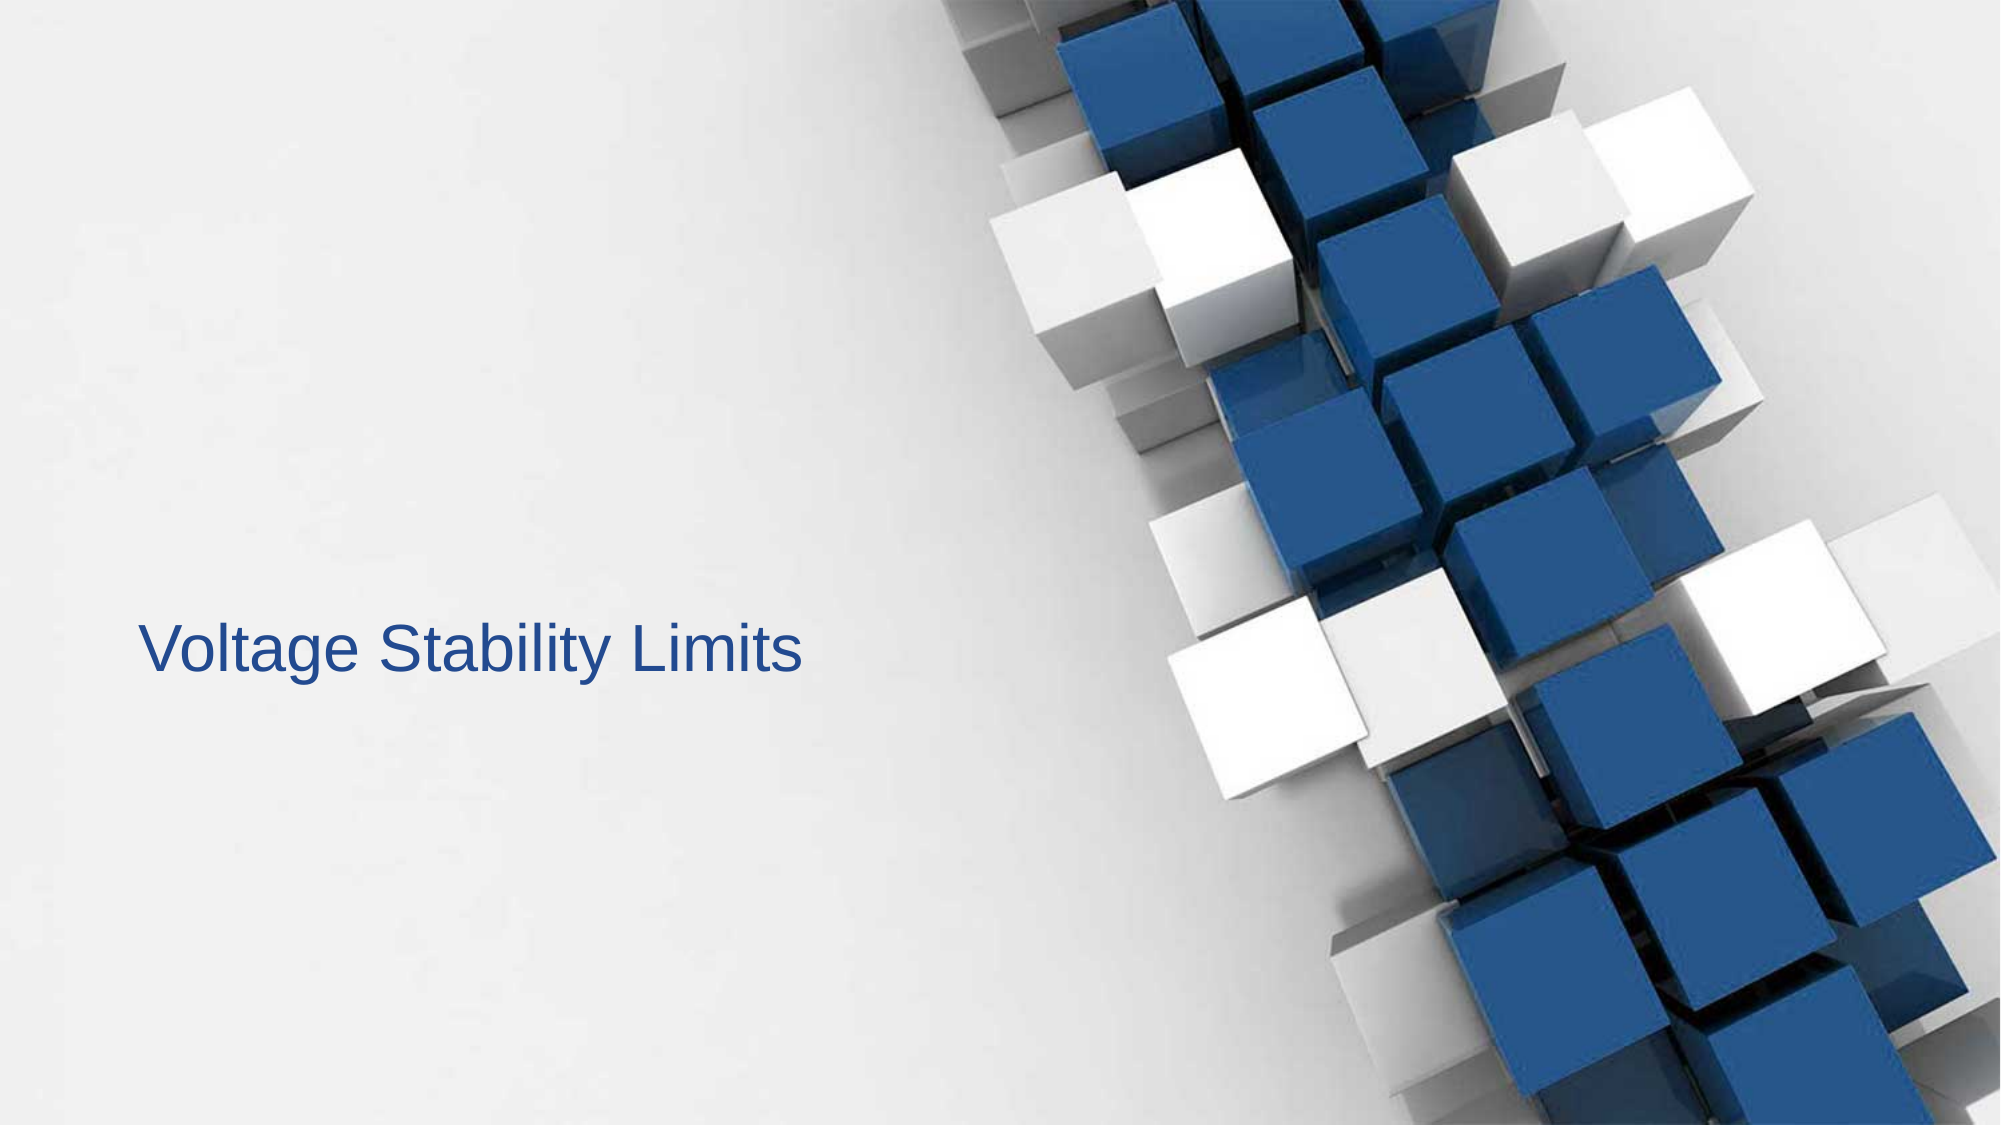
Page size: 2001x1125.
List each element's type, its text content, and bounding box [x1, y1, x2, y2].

picture [0, 0, 2001, 1125]
text_box Voltage Stability Limits [123, 597, 1120, 692]
